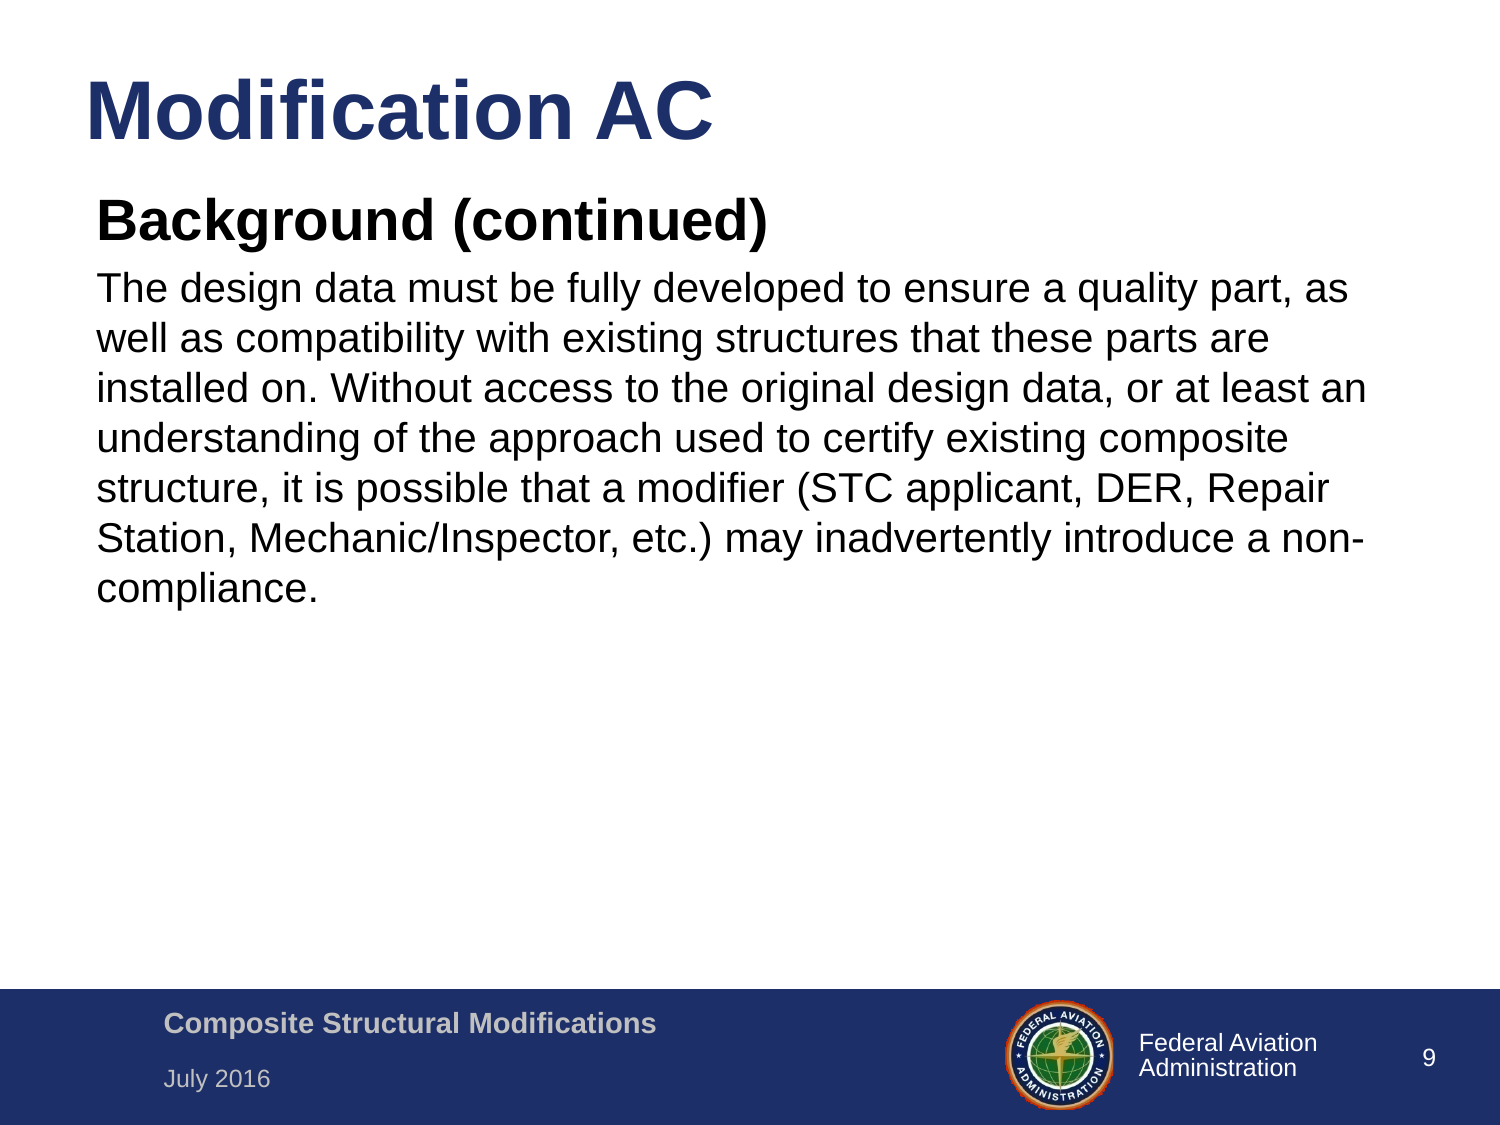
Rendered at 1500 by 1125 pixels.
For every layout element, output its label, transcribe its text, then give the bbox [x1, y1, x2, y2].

list Background (continued) The design data must be fully developed to ensure a quality part, as well as compatibility with existing structures that these parts are installed on. Without access to the original design data, or at least an understanding of the approach used to certify existing composite structure, it is possible that a modifier (STC applicant, DER, Repair Station, Mechanic/Inspector, etc.) may inadvertently introduce a non-compliance. [80, 174, 1403, 968]
title Modification AC [70, 56, 1461, 157]
picture [1005, 1000, 1114, 1110]
